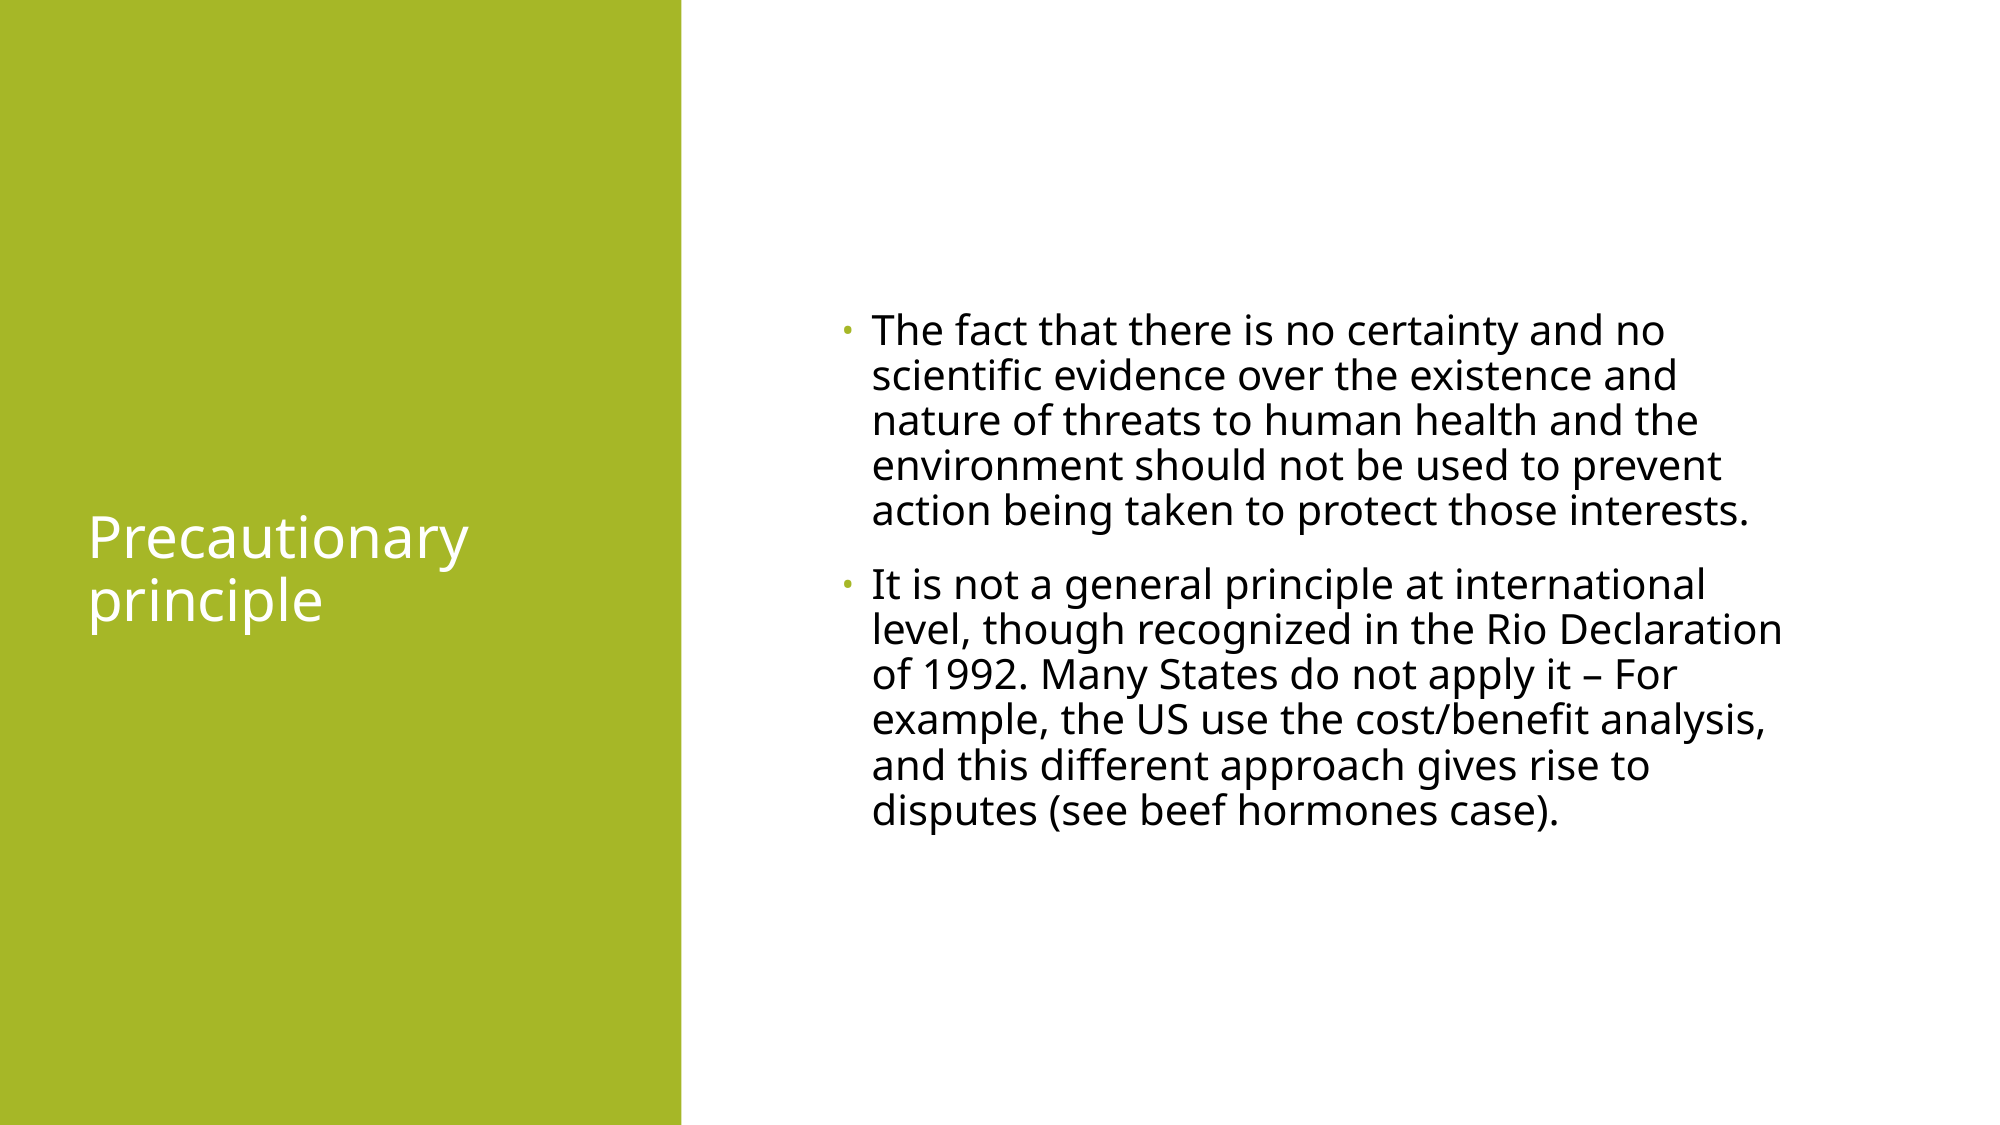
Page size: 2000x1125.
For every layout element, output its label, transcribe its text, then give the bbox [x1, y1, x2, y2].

list The fact that there is no certainty and no scientific evidence over the existence and nature of threats to human health and the environment should not be used to prevent action being taken to protect those interests. It is not a general principle at international level, though recognized in the Rio Declaration of 1992. Many States do not apply it – For example, the US use the cost/benefit analysis, and this different approach gives rise to disputes (see beef hormones case). [819, 143, 1807, 1000]
text_box [683, 0, 2000, 1125]
title Precautionary principle [72, 143, 610, 1000]
text_box [0, 0, 683, 1125]
